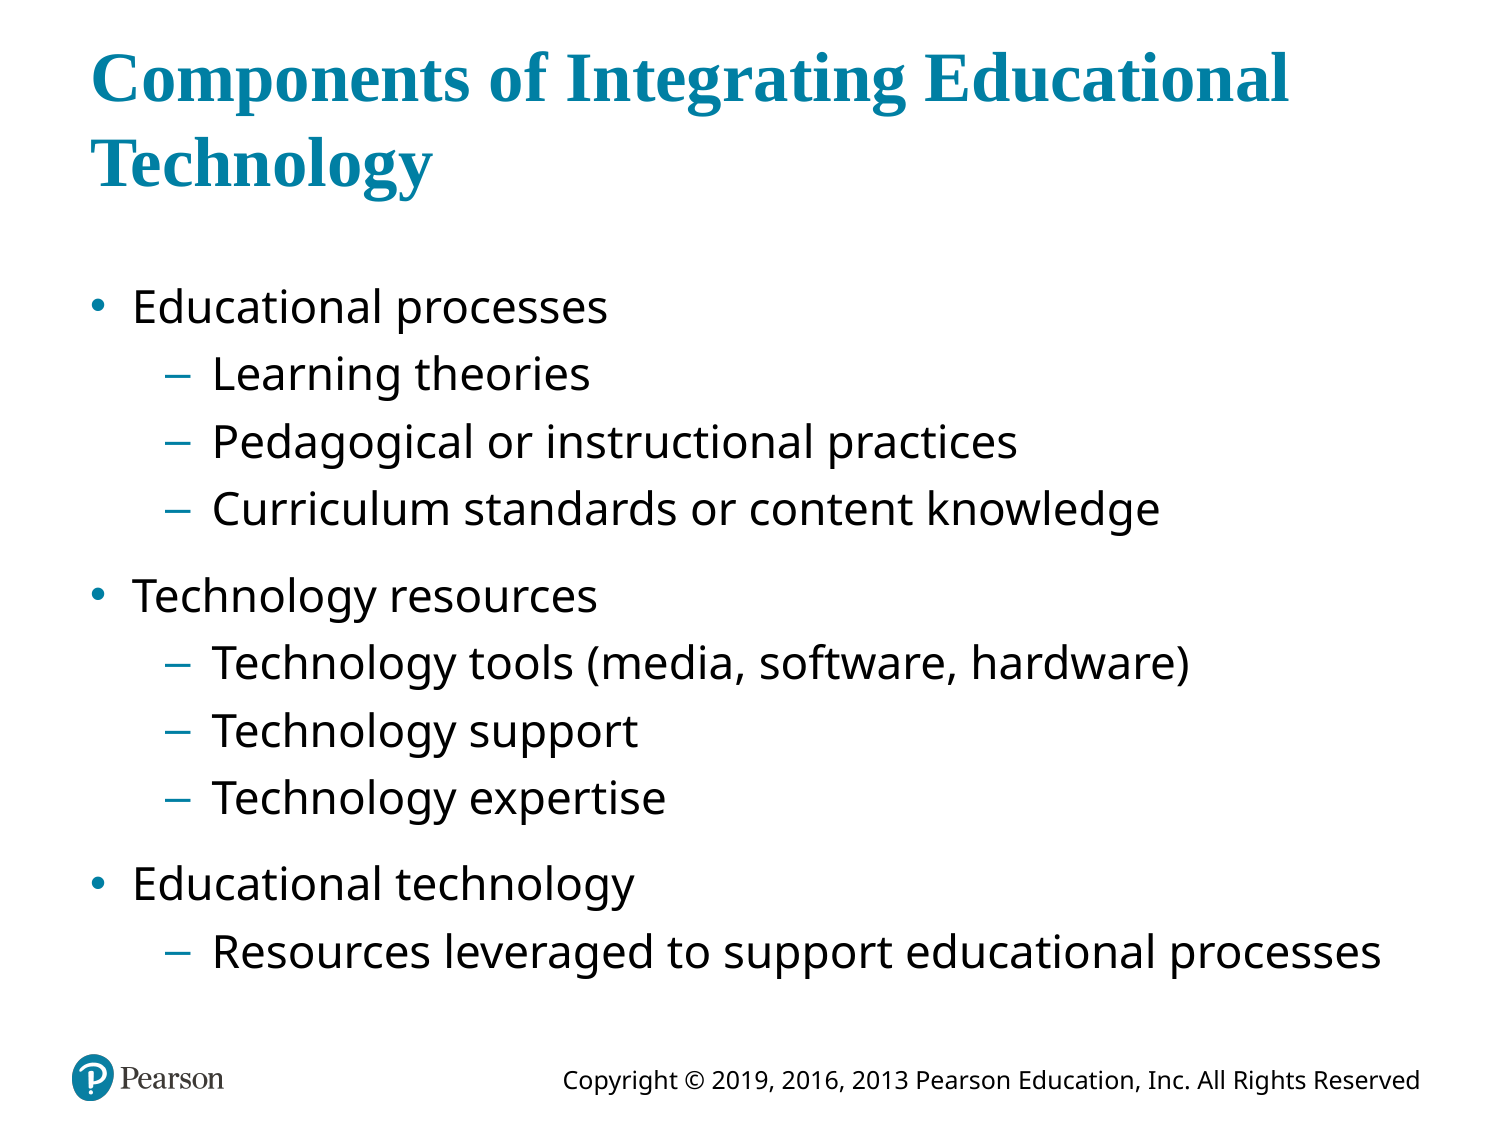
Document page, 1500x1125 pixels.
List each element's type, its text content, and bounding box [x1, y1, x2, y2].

title Components of Integrating Educational Technology [75, 35, 1425, 216]
picture [72, 1054, 88, 1070]
picture [72, 1087, 83, 1101]
picture [98, 1054, 224, 1101]
list Educational processes Learning theories Pedagogical or instructional practices Curriculum standards or content knowledge Technology resources Technology tools (media, software, hardware) Technology support Technology expertise Educational technology Resources leveraged to support educational processes [75, 262, 1425, 1005]
picture [80, 1063, 106, 1088]
